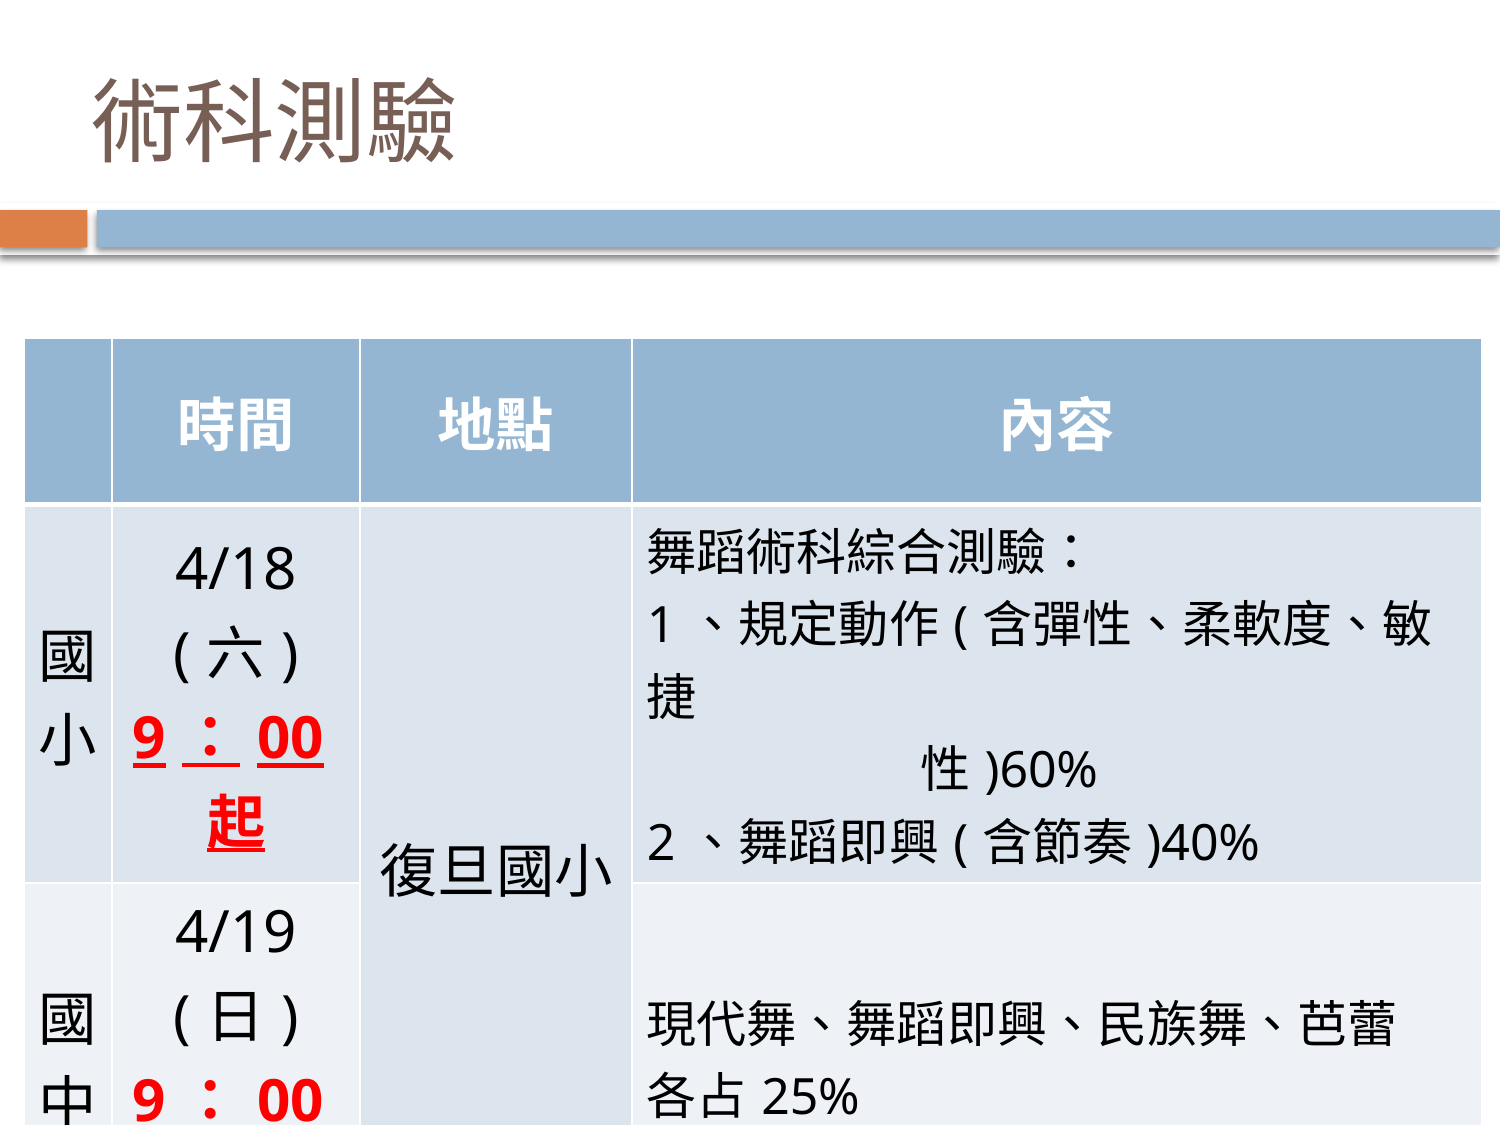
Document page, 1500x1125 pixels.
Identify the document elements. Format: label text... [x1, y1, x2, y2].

table_cell 復旦國小 [361, 507, 631, 1125]
table_cell 4/18(六) 9：00起 [113, 507, 359, 882]
table_cell 舞蹈術科綜合測驗： 1、規定動作(含彈性、柔軟度、敏捷 性)60% 2、舞蹈即興(含節奏)40% [633, 507, 1481, 882]
table_header 地點 [361, 339, 631, 502]
table_cell 國中 [25, 884, 111, 1125]
table_header [25, 339, 111, 502]
table_cell 現代舞、舞蹈即興、民族舞、芭蕾 各占25% [633, 884, 1481, 1125]
table_cell 國小 [25, 507, 111, 882]
table_cell 4/19(日) 9：00起 [113, 884, 359, 1125]
table_header 內容 [633, 339, 1481, 502]
table_header 時間 [113, 339, 359, 502]
title 術科測驗 [76, 37, 1500, 200]
